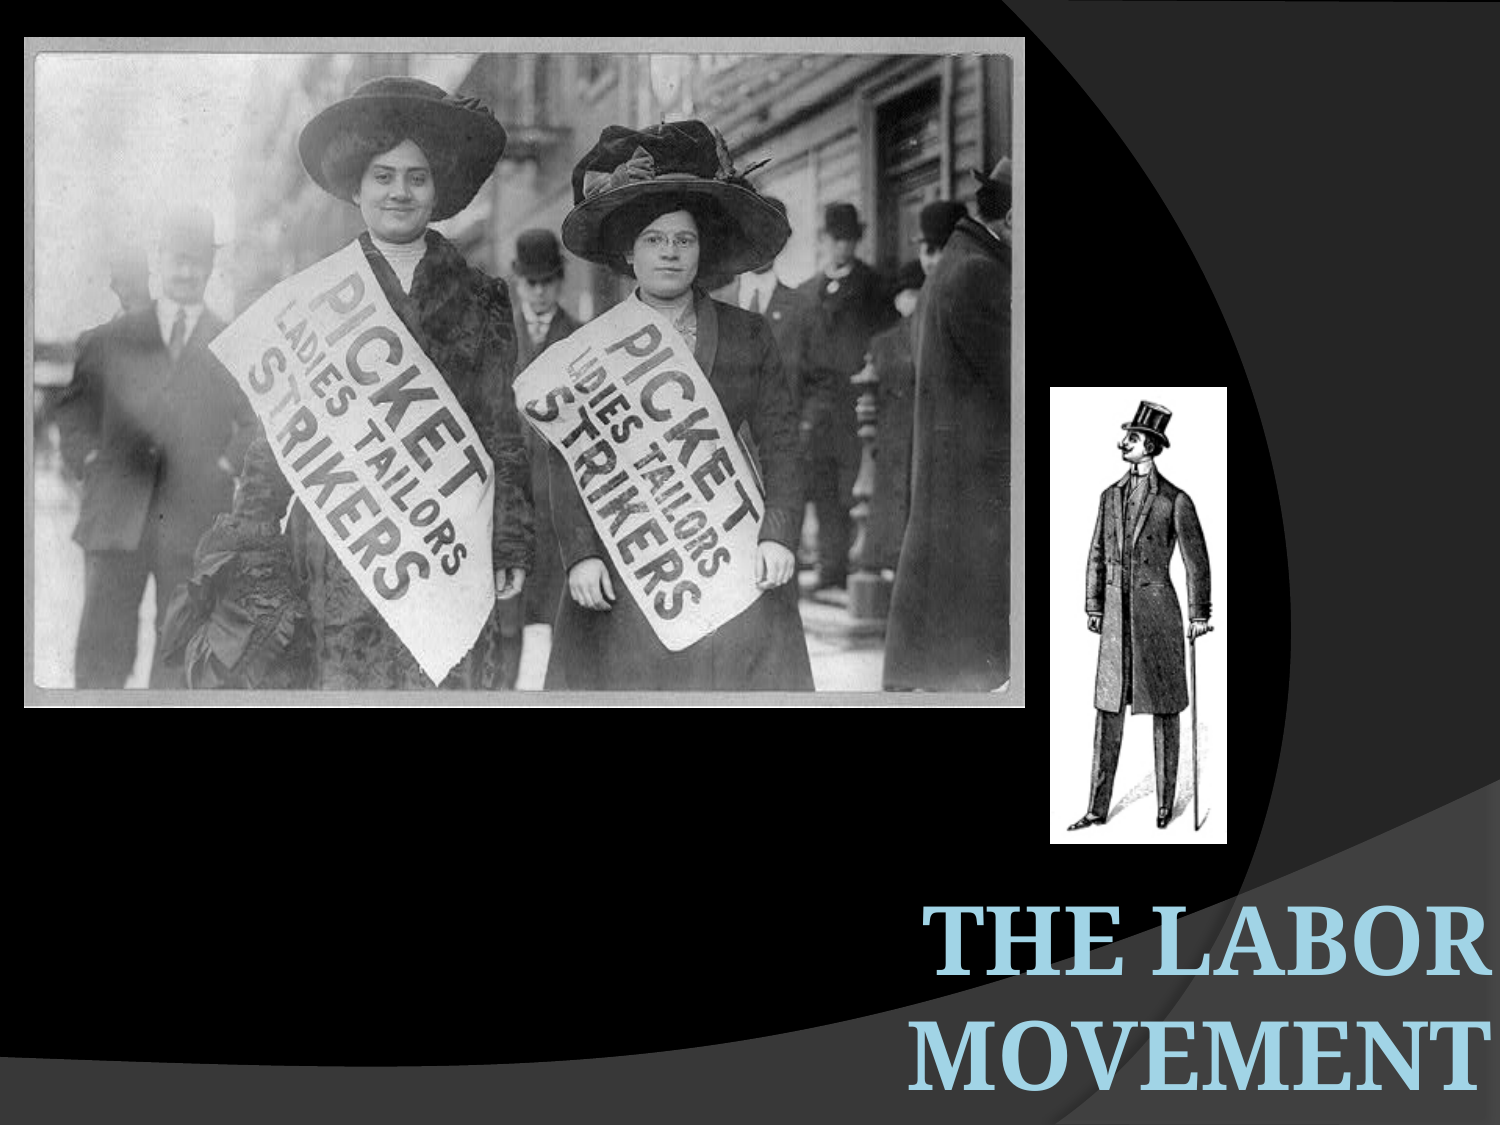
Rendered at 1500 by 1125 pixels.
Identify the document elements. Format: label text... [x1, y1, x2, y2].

picture [24, 37, 1026, 709]
title The Labor Movement [712, 872, 1500, 1125]
picture [1049, 387, 1227, 844]
